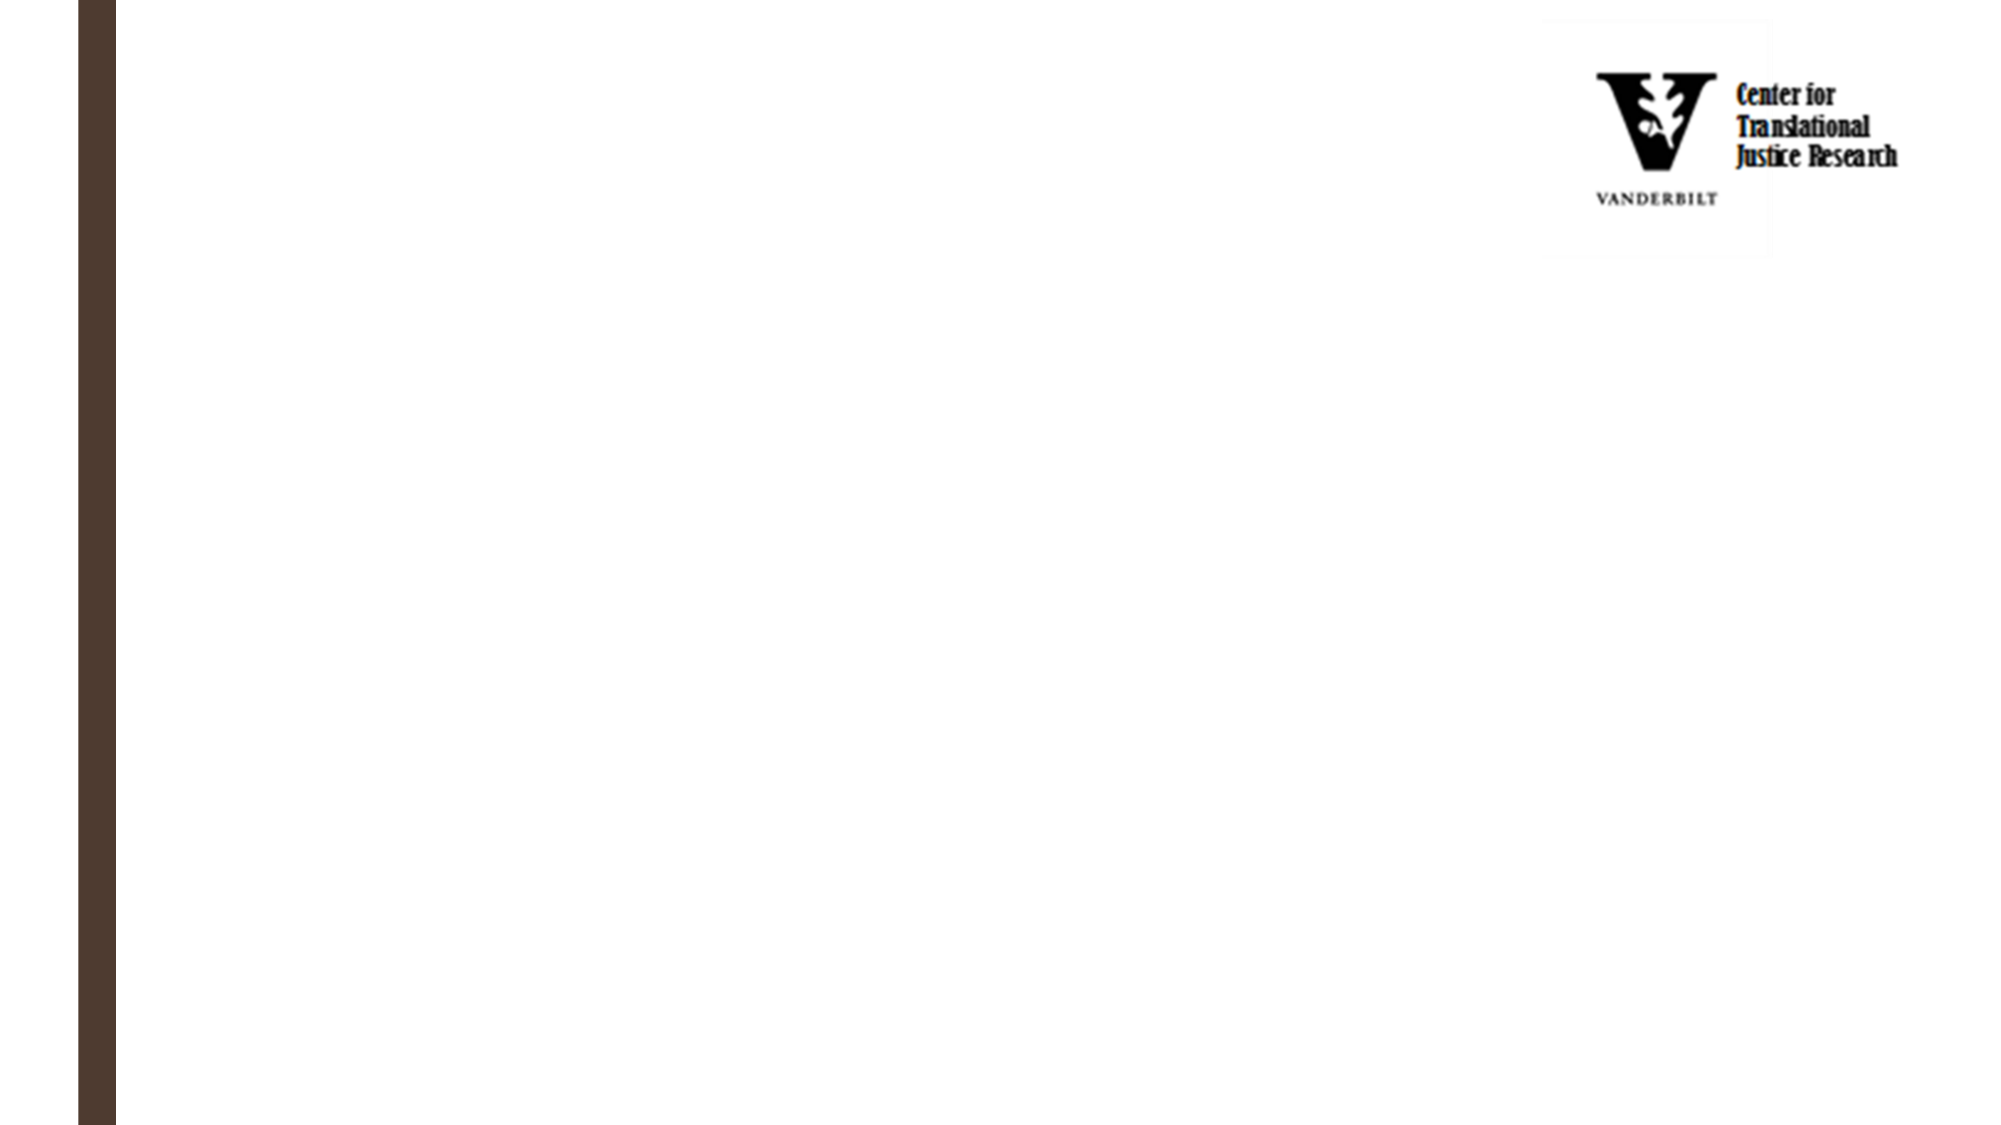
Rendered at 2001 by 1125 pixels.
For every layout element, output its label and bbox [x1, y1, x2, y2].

picture [1542, 19, 1944, 260]
